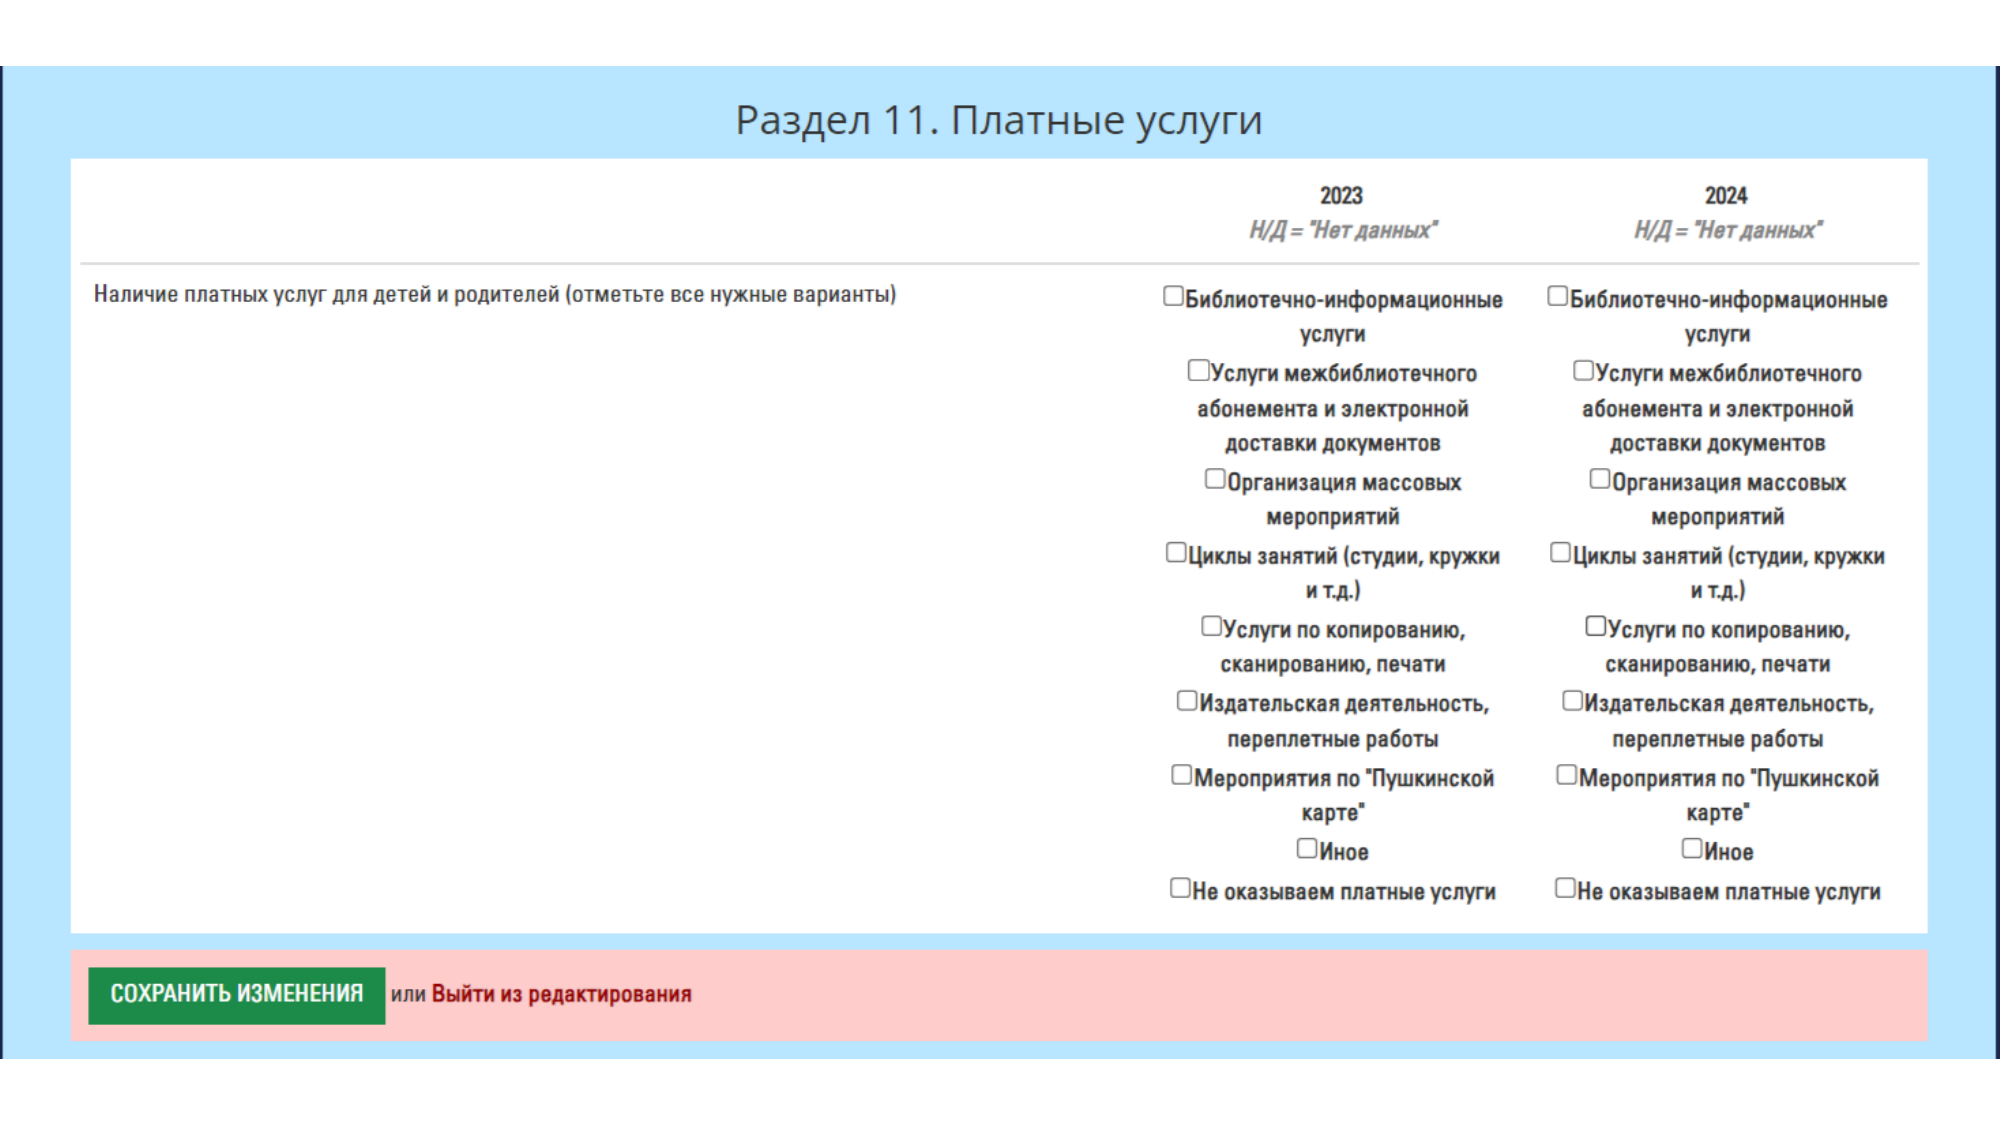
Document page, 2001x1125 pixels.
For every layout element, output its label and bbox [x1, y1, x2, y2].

picture [0, 66, 2000, 1059]
